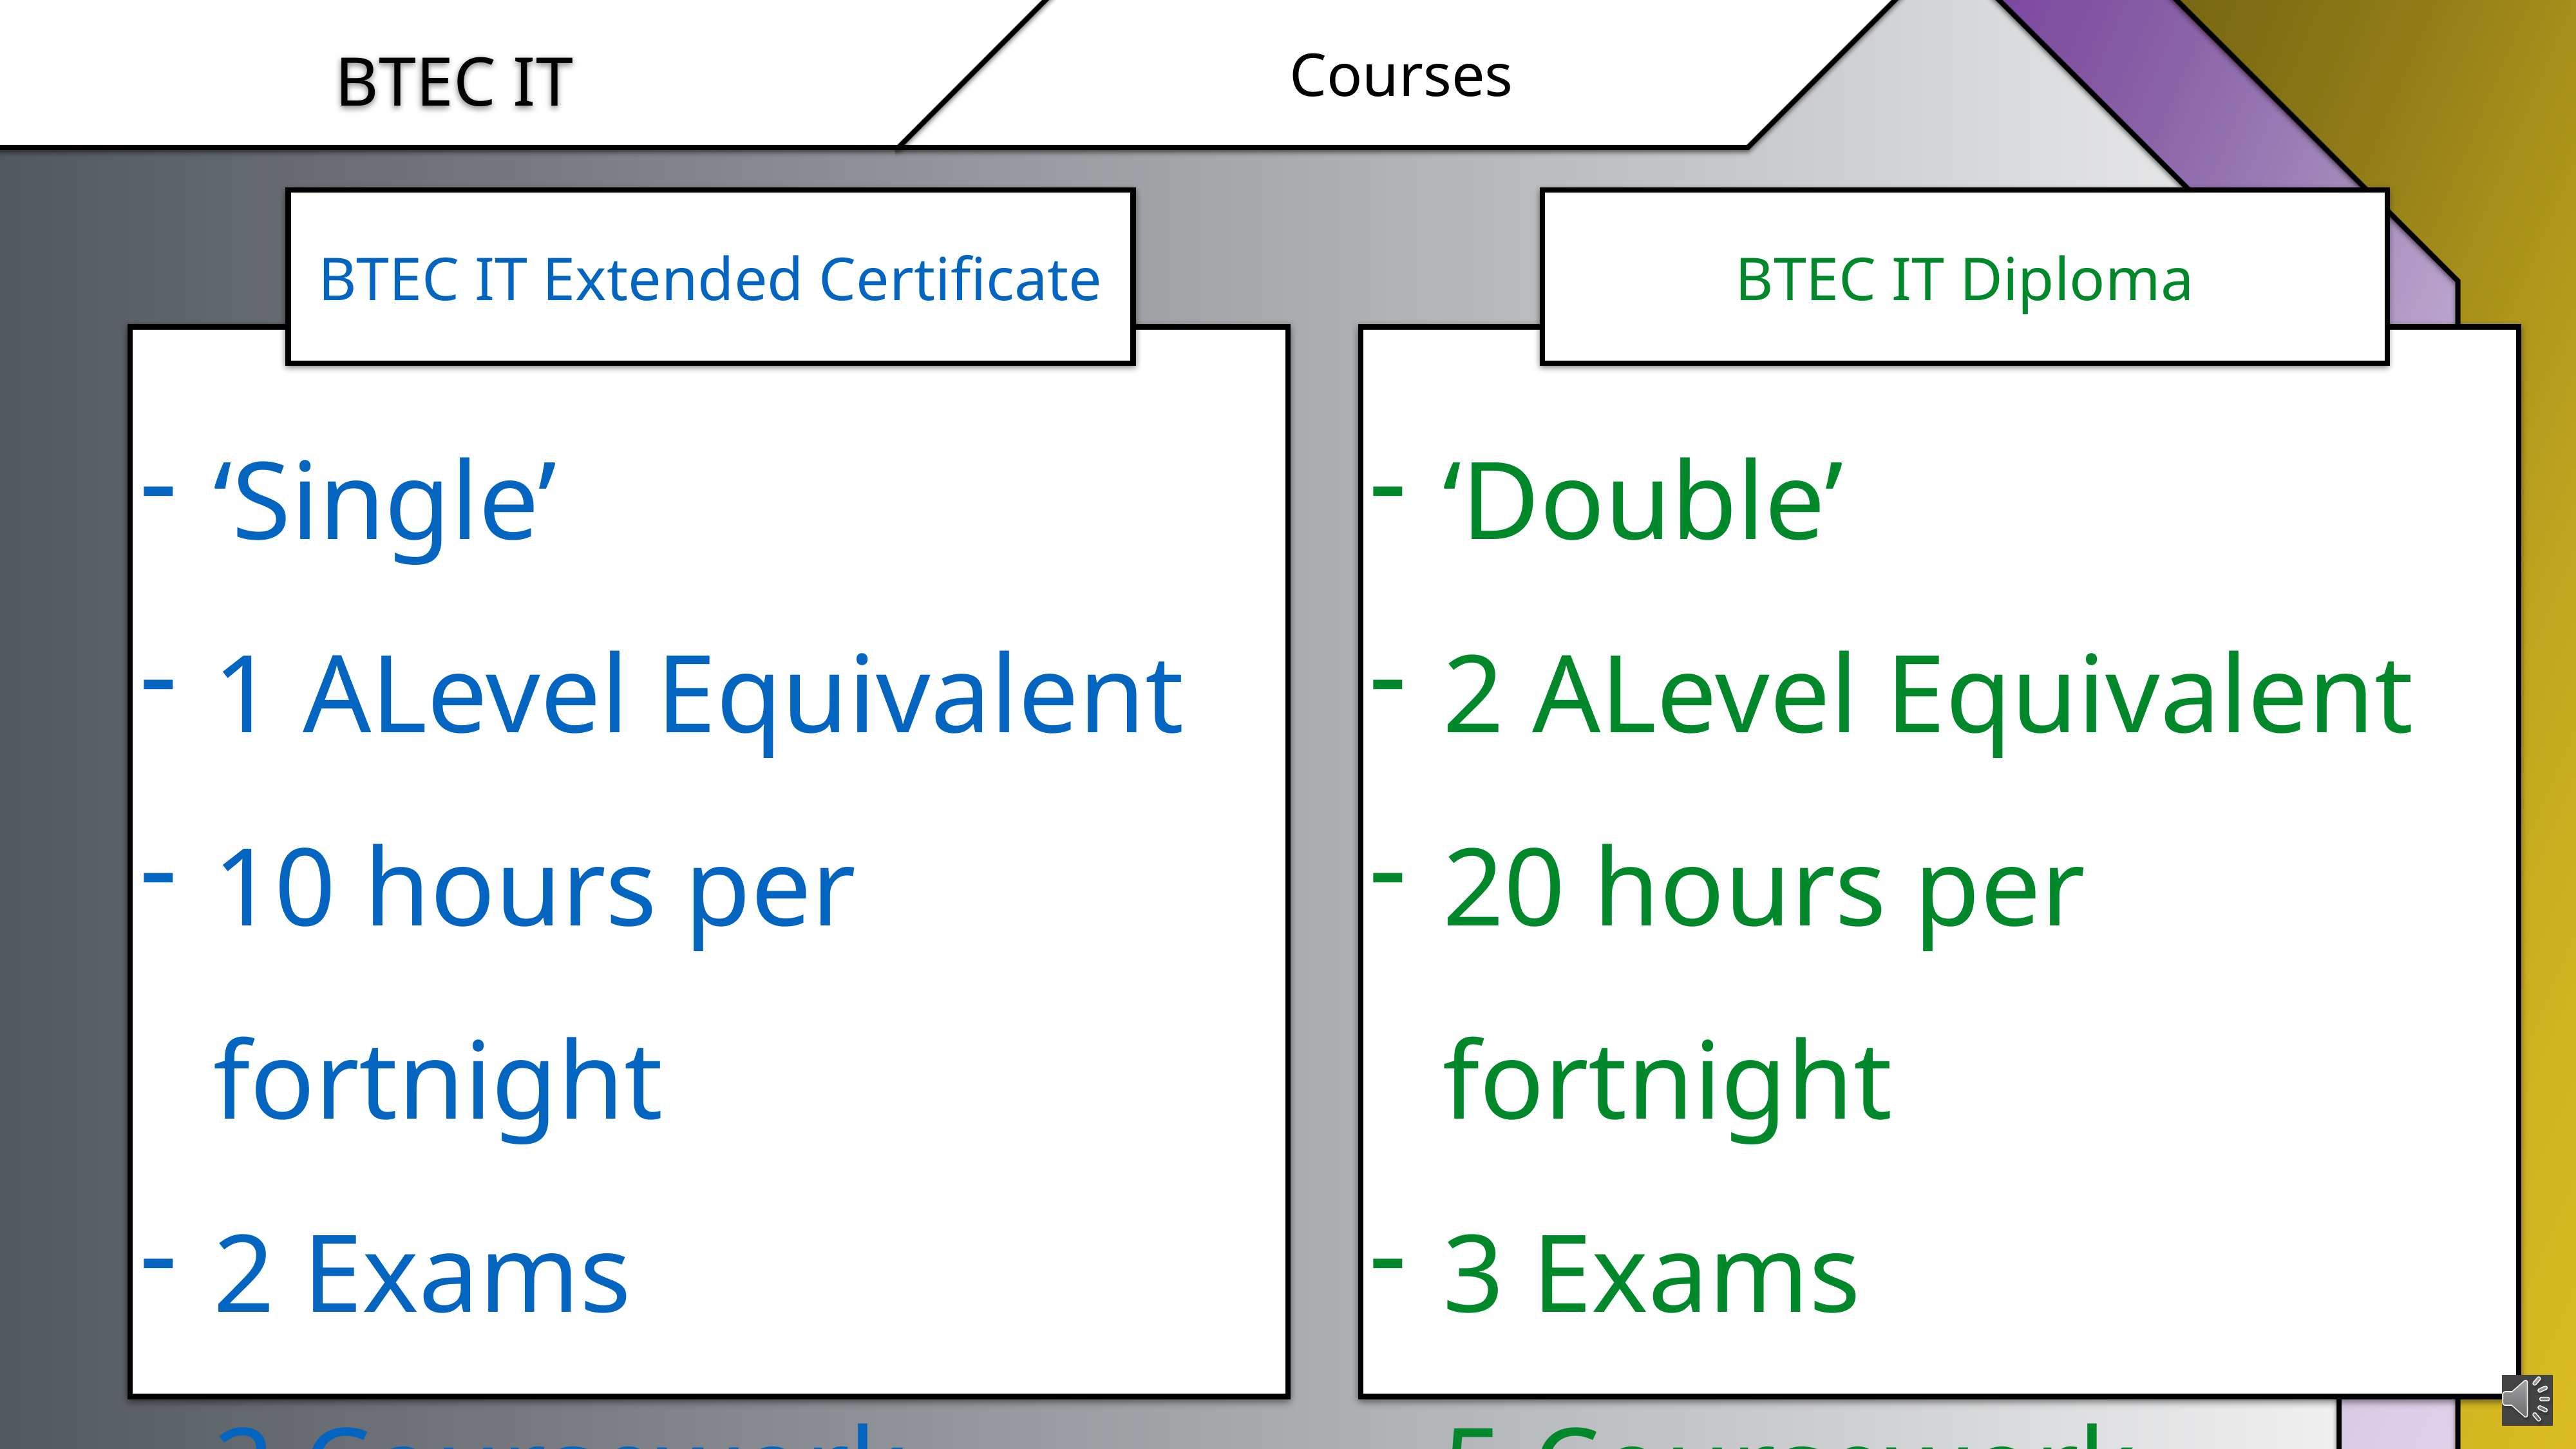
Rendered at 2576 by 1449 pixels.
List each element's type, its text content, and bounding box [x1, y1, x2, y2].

list ‘Double’ 2 ALevel Equivalent 20 hours per fortnight 3 Exams 5 Coursework Projects [1361, 363, 2509, 1397]
list BTEC IT Diploma [1542, 190, 2387, 363]
picture [1827, 0, 2576, 1449]
list Courses [976, 0, 1827, 160]
list ‘Single’ 1 ALevel Equivalent 10 hours per fortnight 2 Exams 2 Coursework Projects [131, 363, 1280, 1397]
picture [0, 0, 976, 160]
list BTEC IT Extended Certificate [288, 190, 1133, 363]
